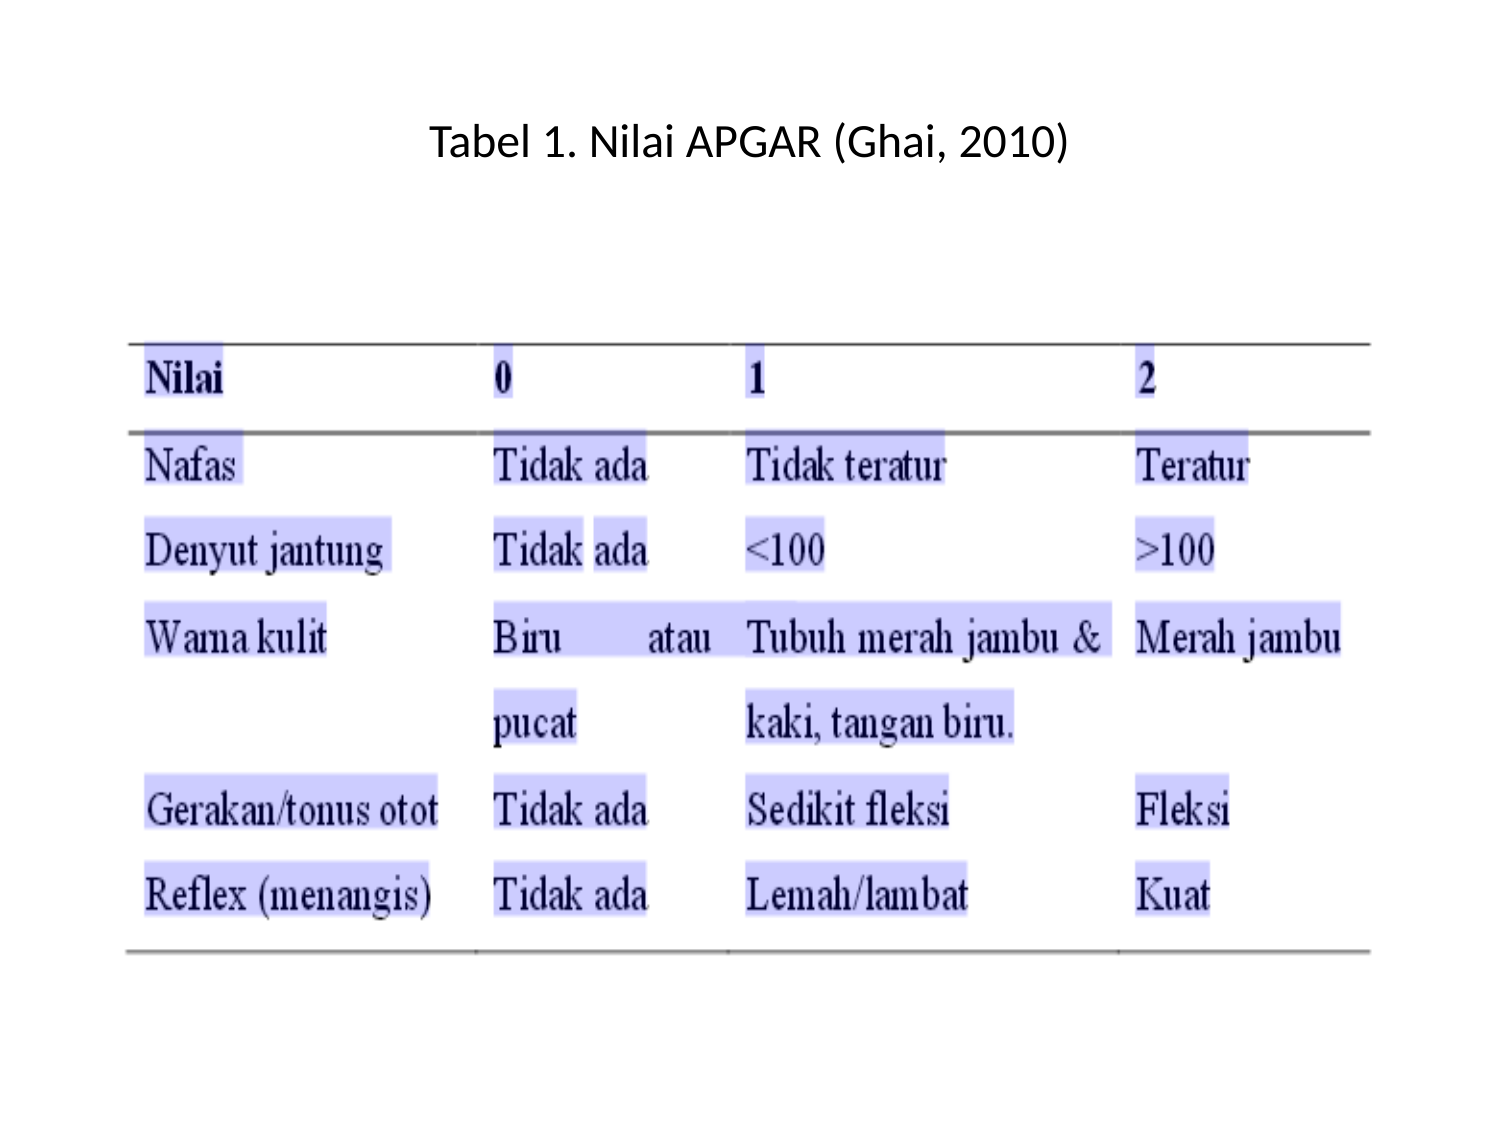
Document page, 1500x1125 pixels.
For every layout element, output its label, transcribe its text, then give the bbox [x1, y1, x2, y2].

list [112, 274, 1465, 973]
title Tabel 1. Nilai APGAR (Ghai, 2010) [75, 45, 1425, 233]
